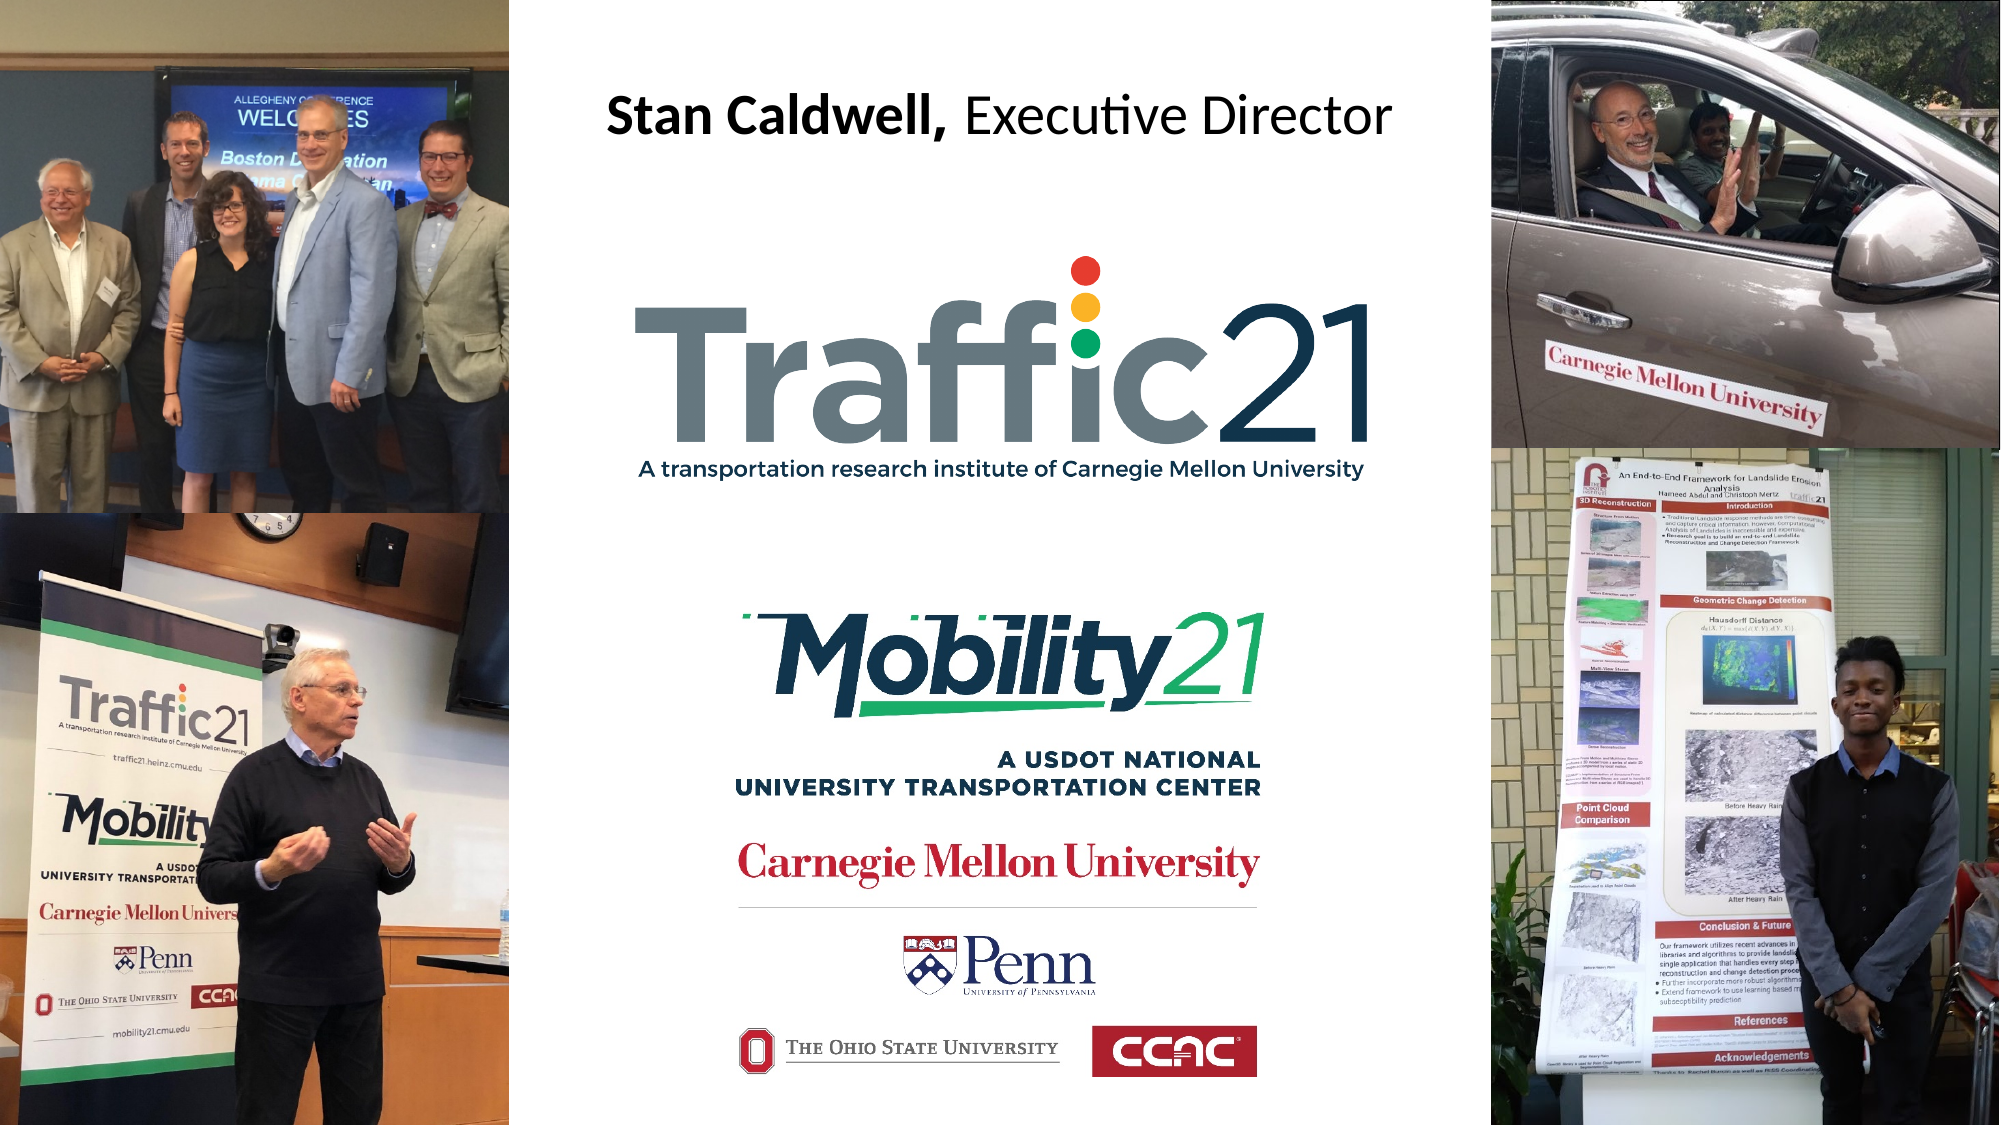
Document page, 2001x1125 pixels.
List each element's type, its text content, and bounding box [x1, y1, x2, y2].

picture [736, 612, 1264, 1077]
title Stan Caldwell, Executive Director [509, 69, 1491, 225]
picture [1491, 0, 2001, 1125]
picture [0, 0, 509, 1125]
picture [635, 256, 1367, 481]
